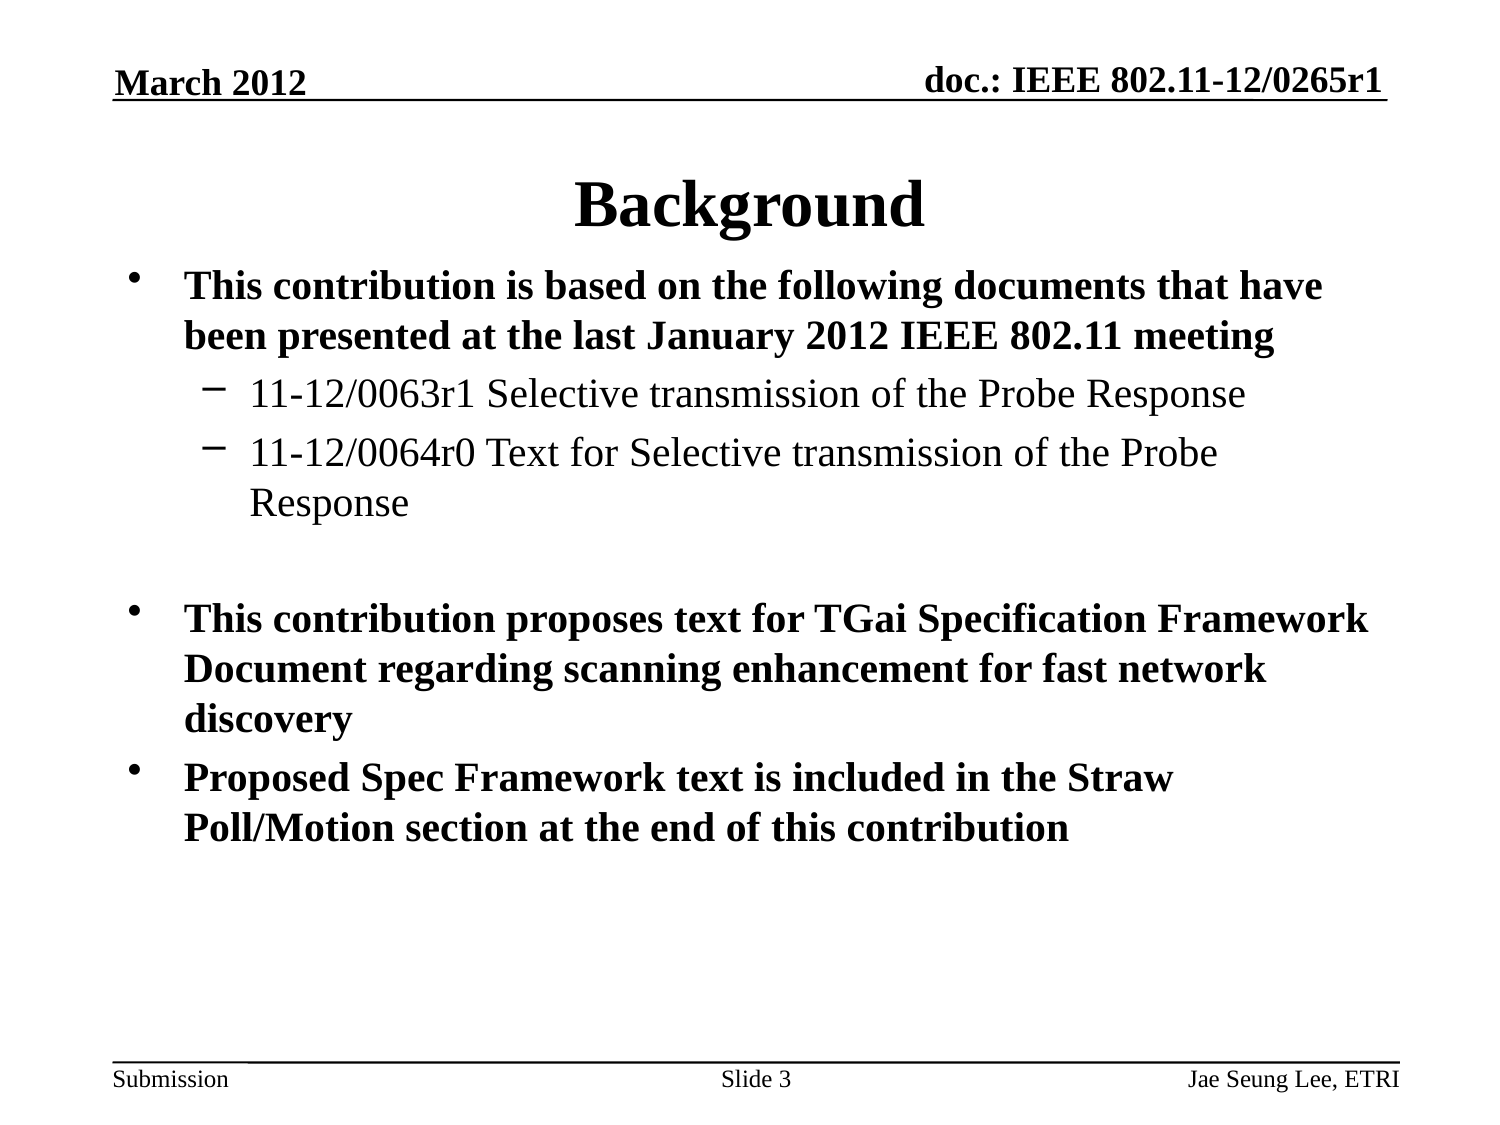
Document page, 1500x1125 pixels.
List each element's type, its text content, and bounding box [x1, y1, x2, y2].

text_box Jae Seung Lee, ETRI [1187, 1062, 1401, 1093]
text_box March 2012 [99, 50, 349, 96]
title Background [112, 112, 1388, 249]
slide_number Slide 3 [712, 1062, 800, 1093]
text_box This contribution is based on the following documents that have been presented at the last January 2012 IEEE 802.11 meeting 11-12/0063r1 Selective transmission of the Probe Response 11-12/0064r0 Text for Selective transmission of the Probe Response This contribution proposes text for TGai Specification Framework Document regarding scanning enhancement for fast network discovery Proposed Spec Framework text is included in the Straw Poll/Motion section at the end of this contribution [112, 249, 1388, 450]
